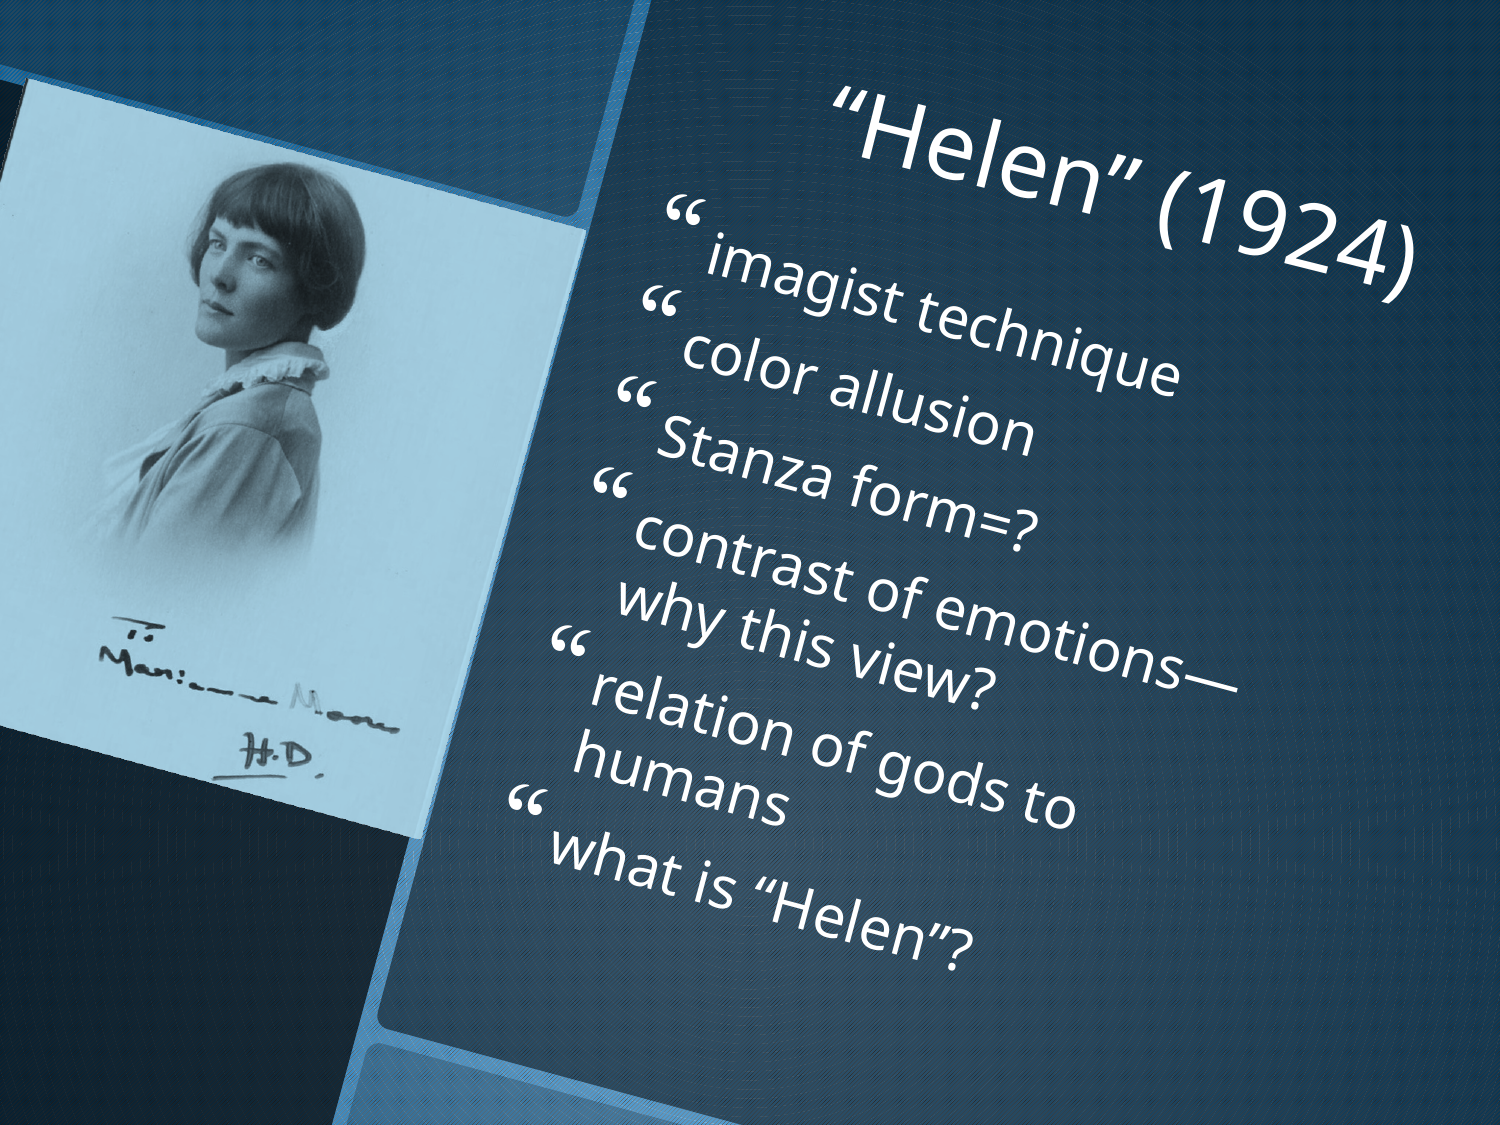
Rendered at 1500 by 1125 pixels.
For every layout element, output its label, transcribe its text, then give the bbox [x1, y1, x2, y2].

picture [0, 141, 514, 775]
title “Helen” (1924) [611, 0, 1456, 325]
list imagist technique color allusion Stanza form=? contrast of emotions—why this view? relation of gods to humans what is “Helen”? [450, 122, 1404, 1125]
